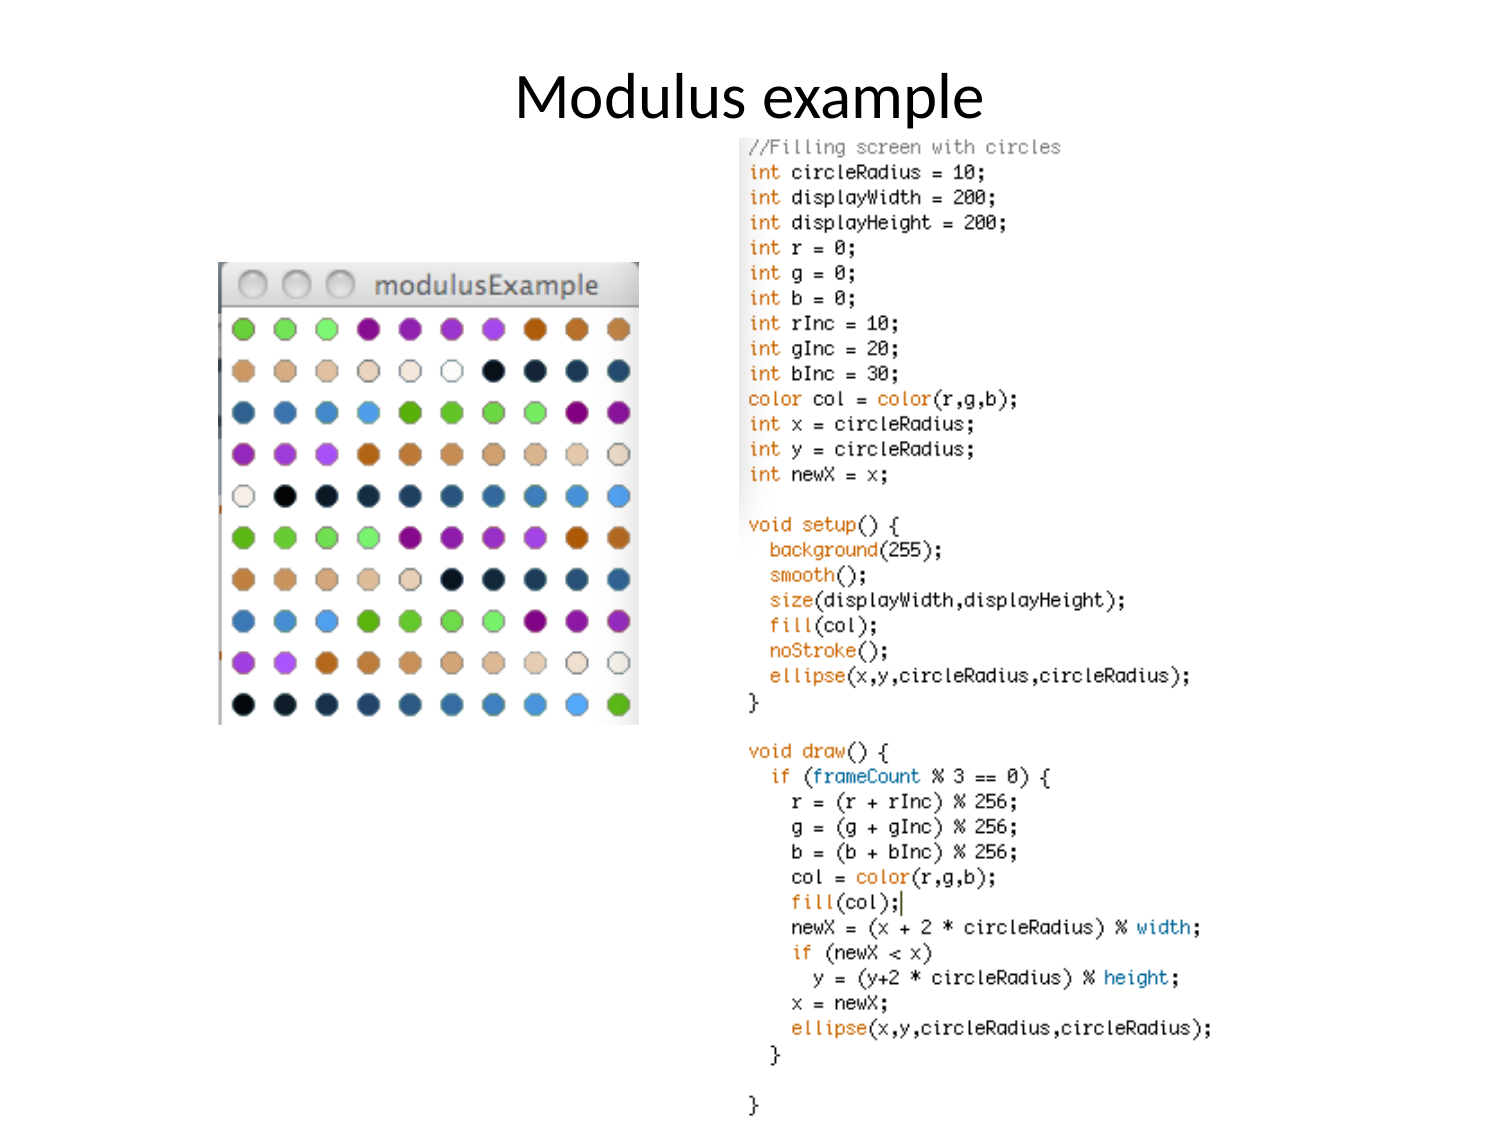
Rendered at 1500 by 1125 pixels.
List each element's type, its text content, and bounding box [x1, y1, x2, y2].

picture [217, 262, 640, 726]
title Modulus example [75, 45, 1425, 139]
picture [738, 138, 1227, 1125]
